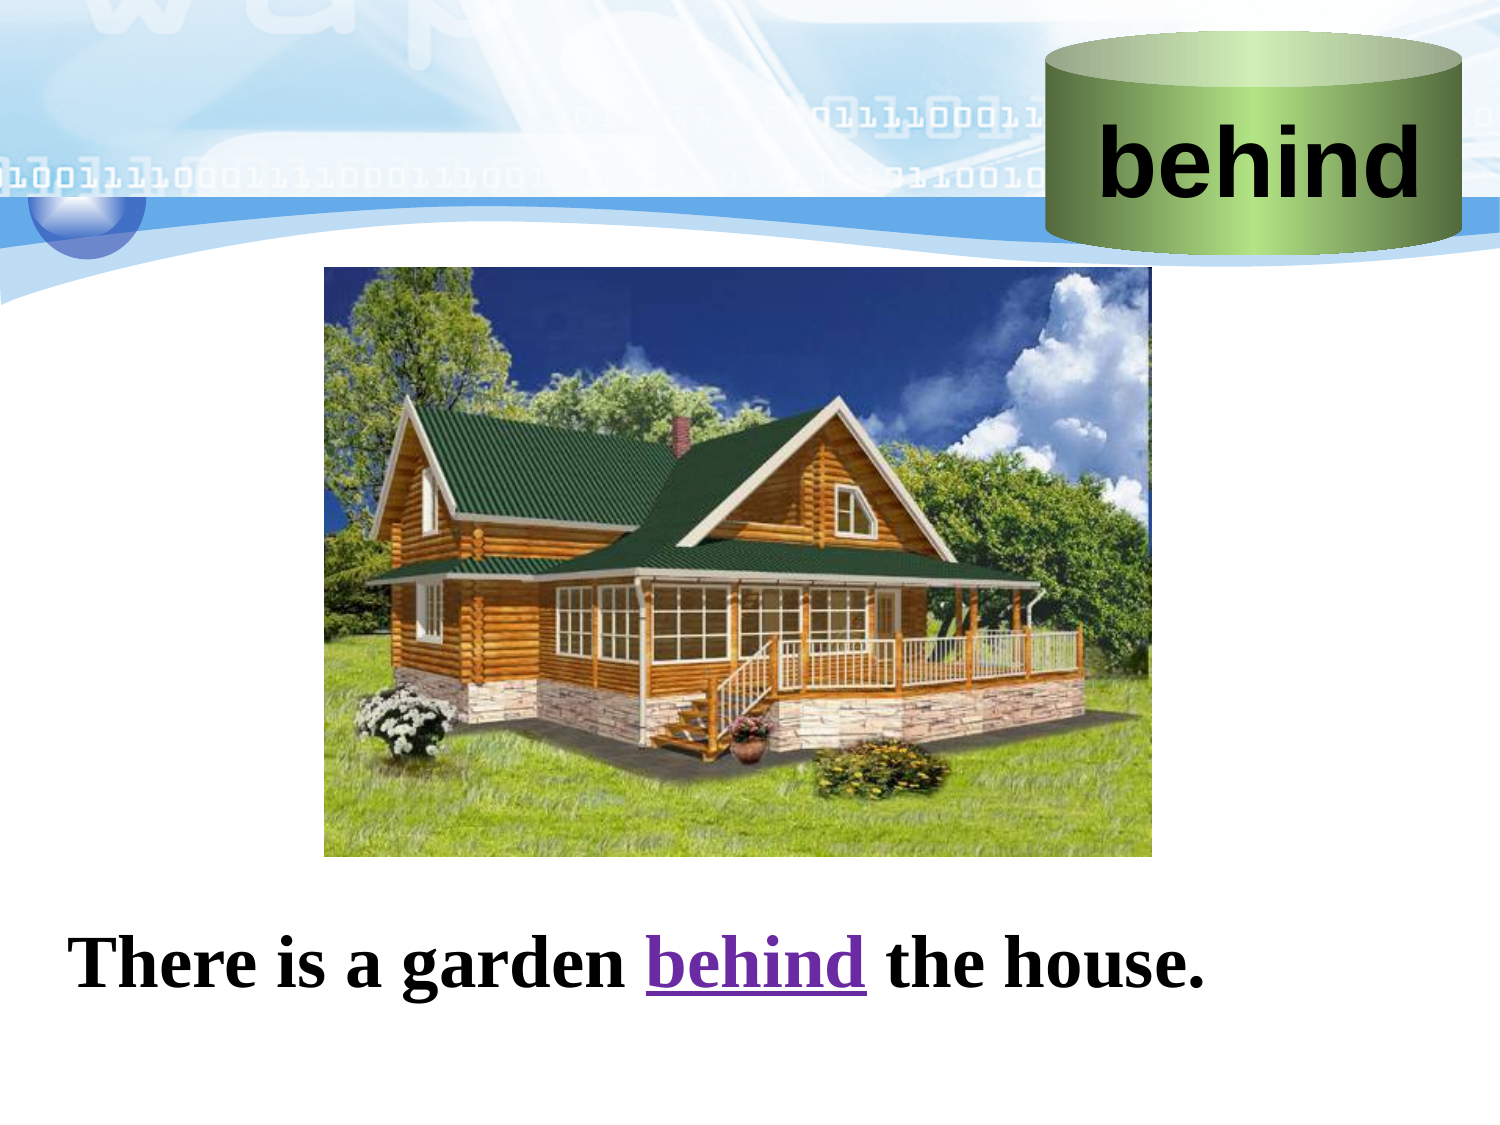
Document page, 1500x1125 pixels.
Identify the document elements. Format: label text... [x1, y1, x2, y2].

picture [0, 0, 1500, 197]
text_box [1045, 30, 1463, 256]
text_box There is a garden behind the house. [53, 904, 1447, 1059]
picture [324, 266, 1152, 857]
